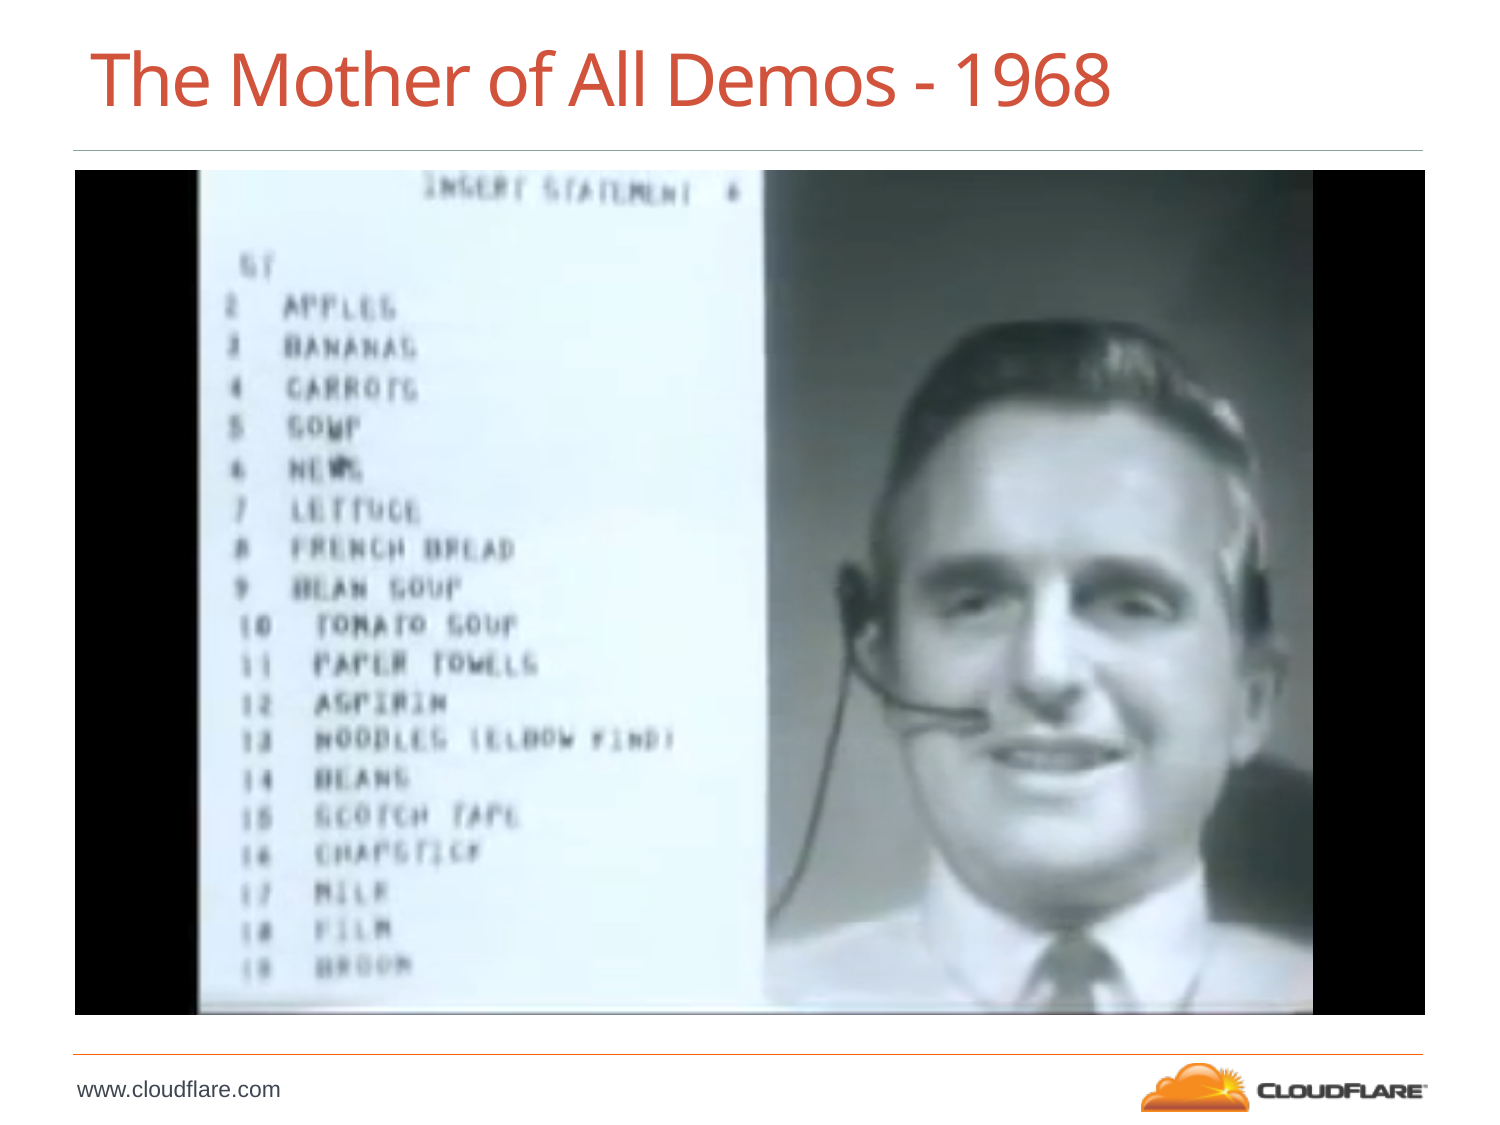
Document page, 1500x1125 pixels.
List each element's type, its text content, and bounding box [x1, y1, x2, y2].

picture [1141, 1063, 1428, 1112]
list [74, 162, 1426, 1024]
title The Mother of All Demos - 1968 [75, 24, 1425, 129]
